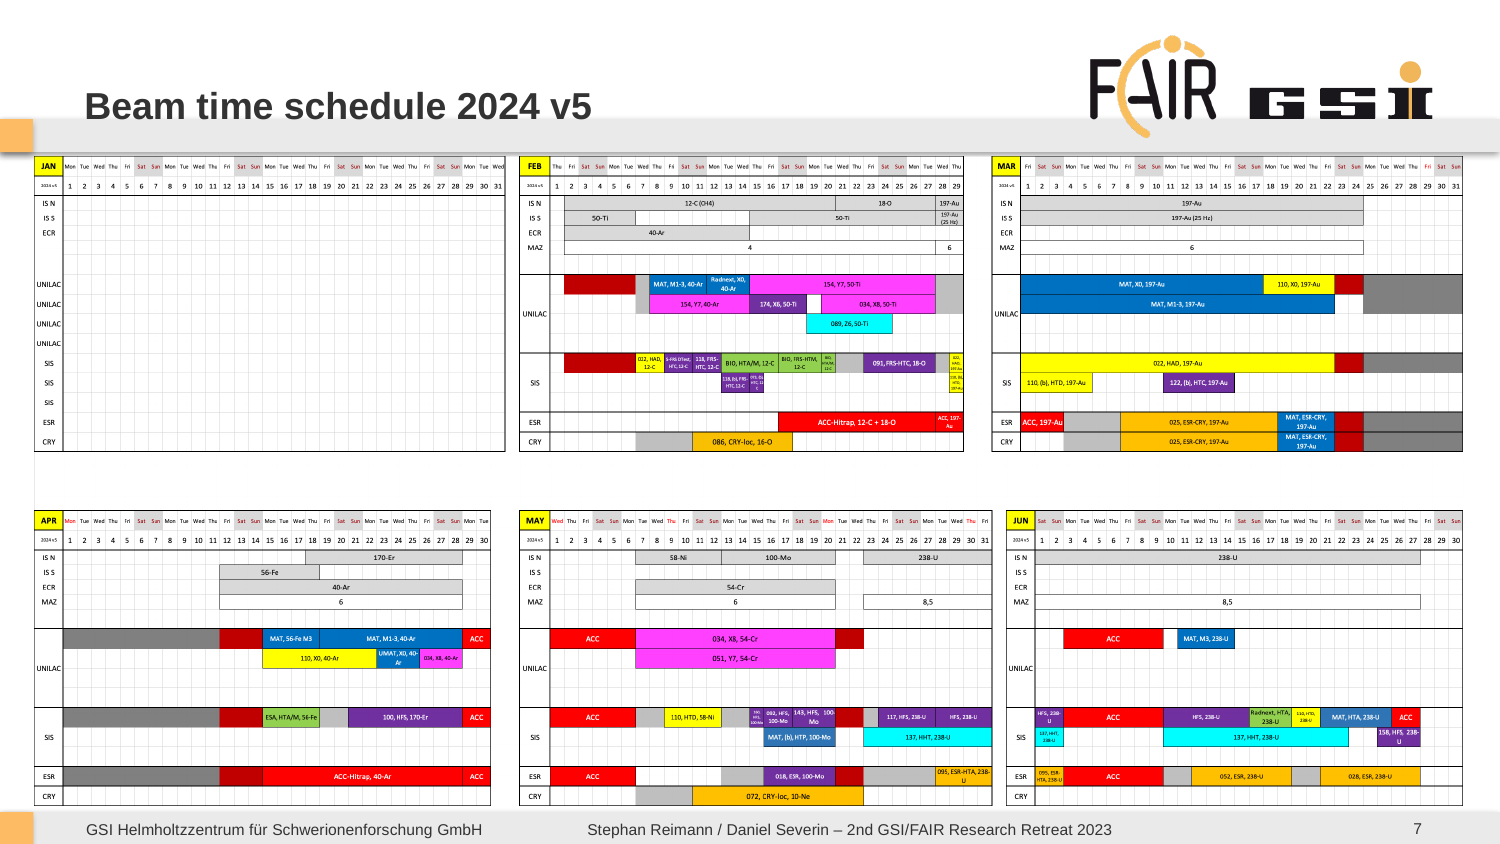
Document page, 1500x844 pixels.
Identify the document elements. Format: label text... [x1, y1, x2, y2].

slide_number 7 [1314, 814, 1438, 844]
title Beam time schedule 2024 v5 [69, 37, 1169, 135]
picture [33, 156, 1464, 807]
footer Stephan Reimann / Daniel Severin – 2nd GSI/FAIR Research Retreat 2023 [572, 814, 1165, 844]
picture [1089, 33, 1217, 140]
picture [1248, 59, 1434, 119]
